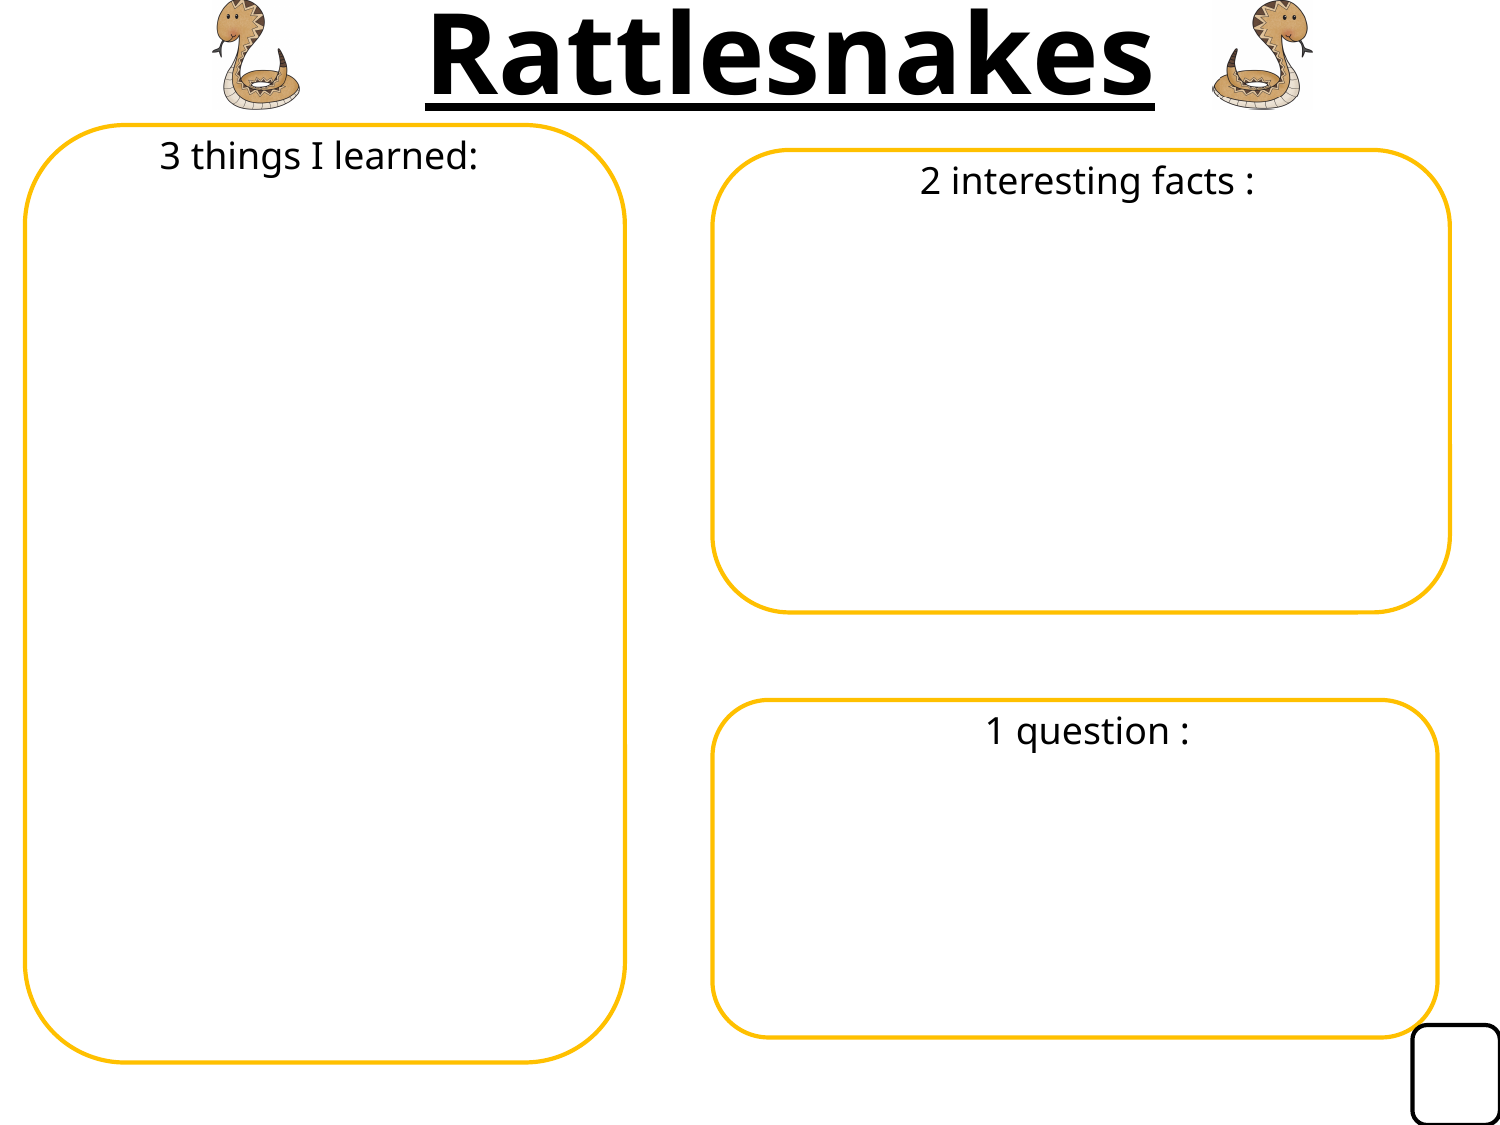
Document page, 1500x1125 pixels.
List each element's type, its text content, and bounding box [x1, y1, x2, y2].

text_box Rattlesnakes [409, 0, 1170, 125]
picture [1212, 0, 1313, 110]
text_box [22, 122, 628, 1065]
text_box [1410, 1022, 1500, 1125]
text_box 3 things I learned: [144, 124, 494, 185]
text_box [710, 210, 1453, 615]
text_box [710, 742, 1440, 1040]
picture [212, 0, 301, 110]
text_box 2 interesting facts : [712, 149, 1463, 210]
text_box 1 question : [712, 699, 1463, 760]
